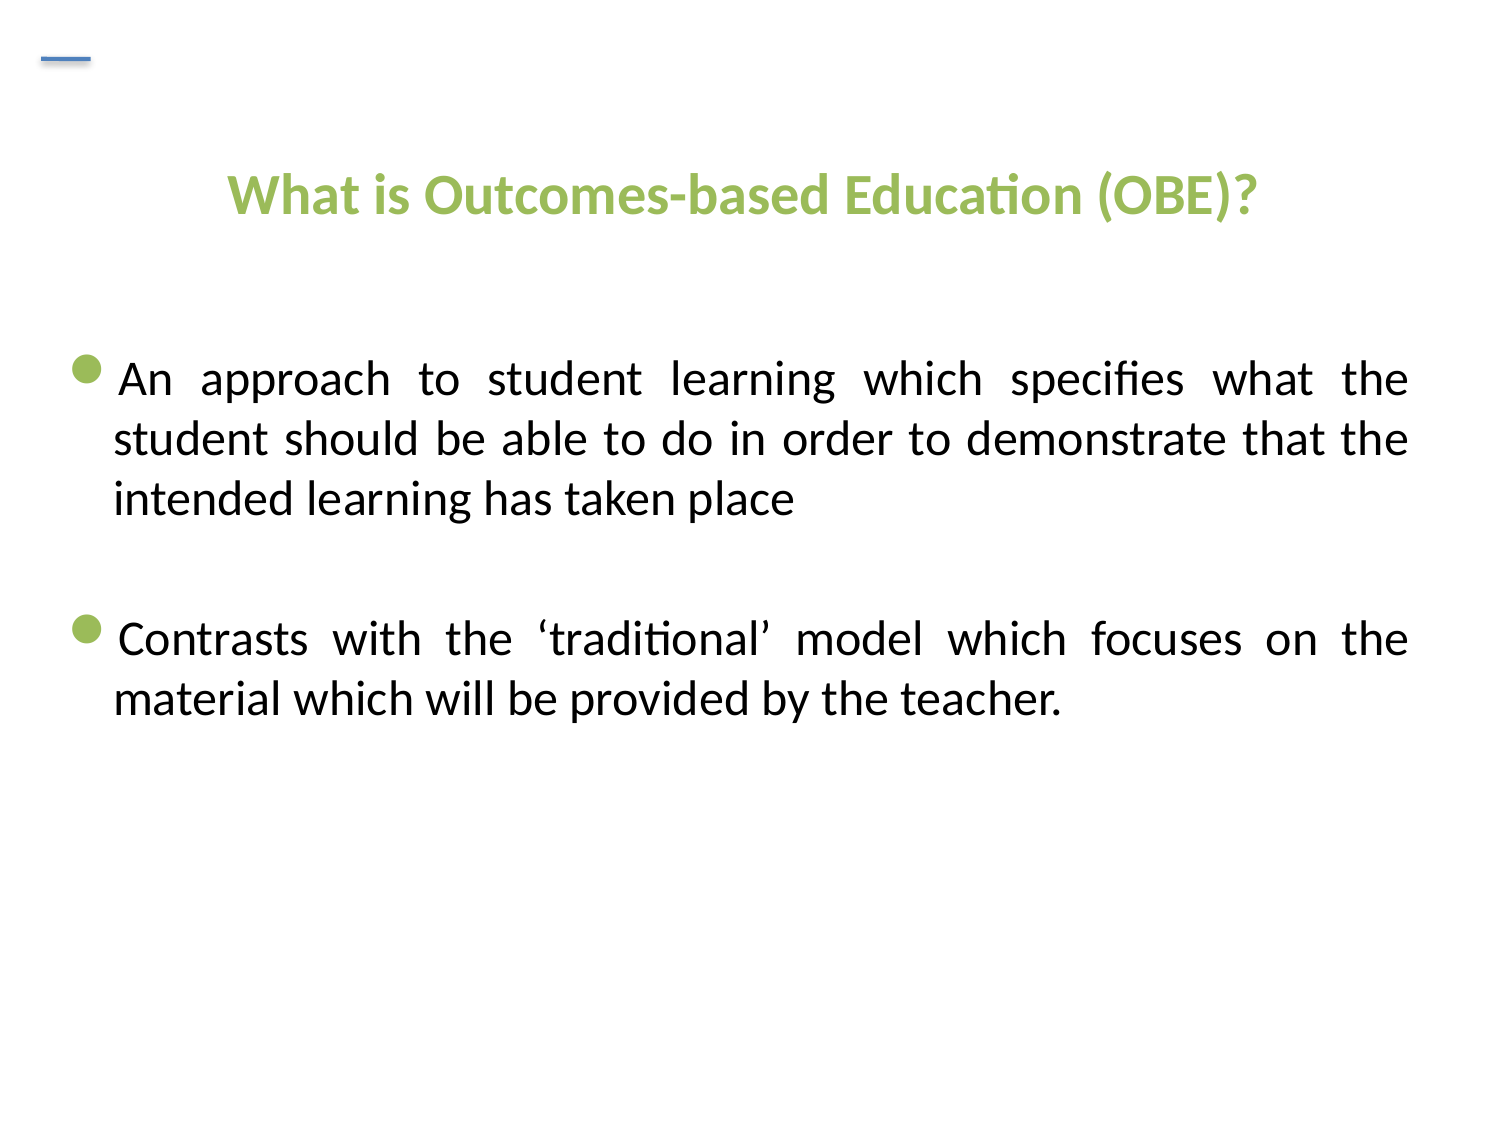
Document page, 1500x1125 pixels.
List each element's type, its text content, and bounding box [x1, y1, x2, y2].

list An approach to student learning which specifies what the student should be able to do in order to demonstrate that the intended learning has taken place Contrasts with the ‘traditional’ model which focuses on the material which will be provided by the teacher. [53, 338, 1425, 1038]
title What is Outcomes-based Education (OBE)? [41, 115, 1447, 268]
